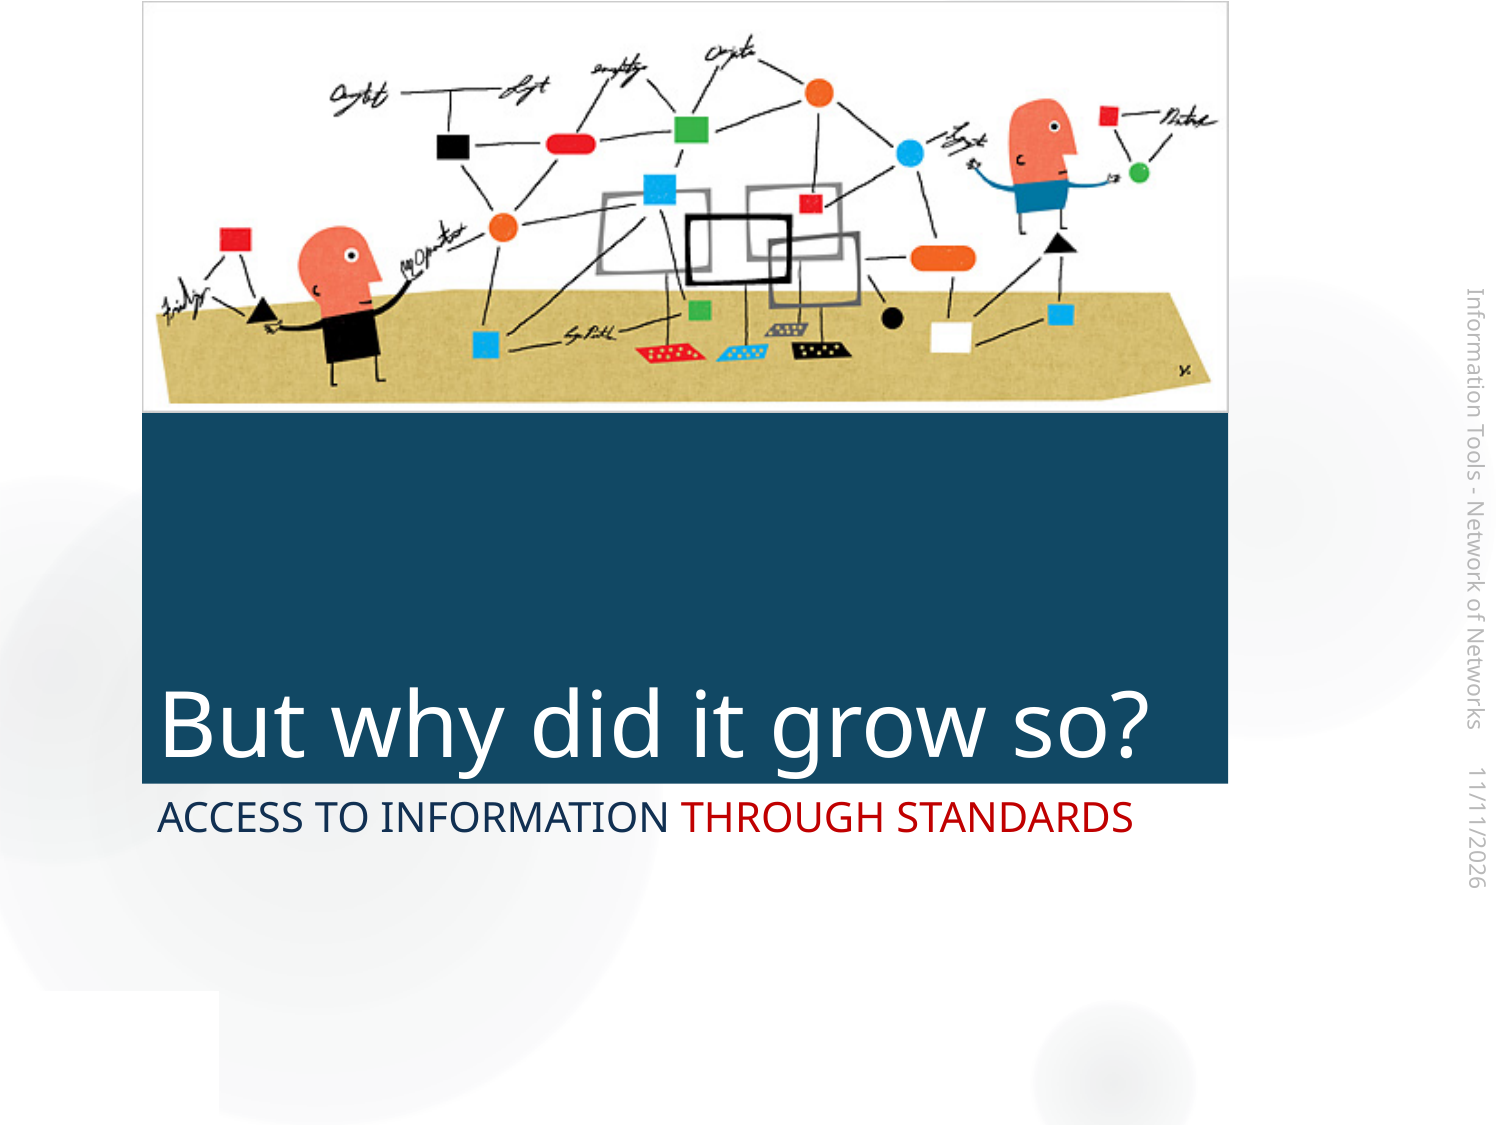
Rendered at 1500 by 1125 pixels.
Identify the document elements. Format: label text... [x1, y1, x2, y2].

footer Information Tools - Network of Networks [1457, 112, 1496, 746]
picture [141, 1, 1229, 413]
subtitle Access to information through Standards [142, 783, 1229, 925]
title But why did it grow so? [142, 420, 1229, 783]
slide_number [1457, 751, 1496, 915]
